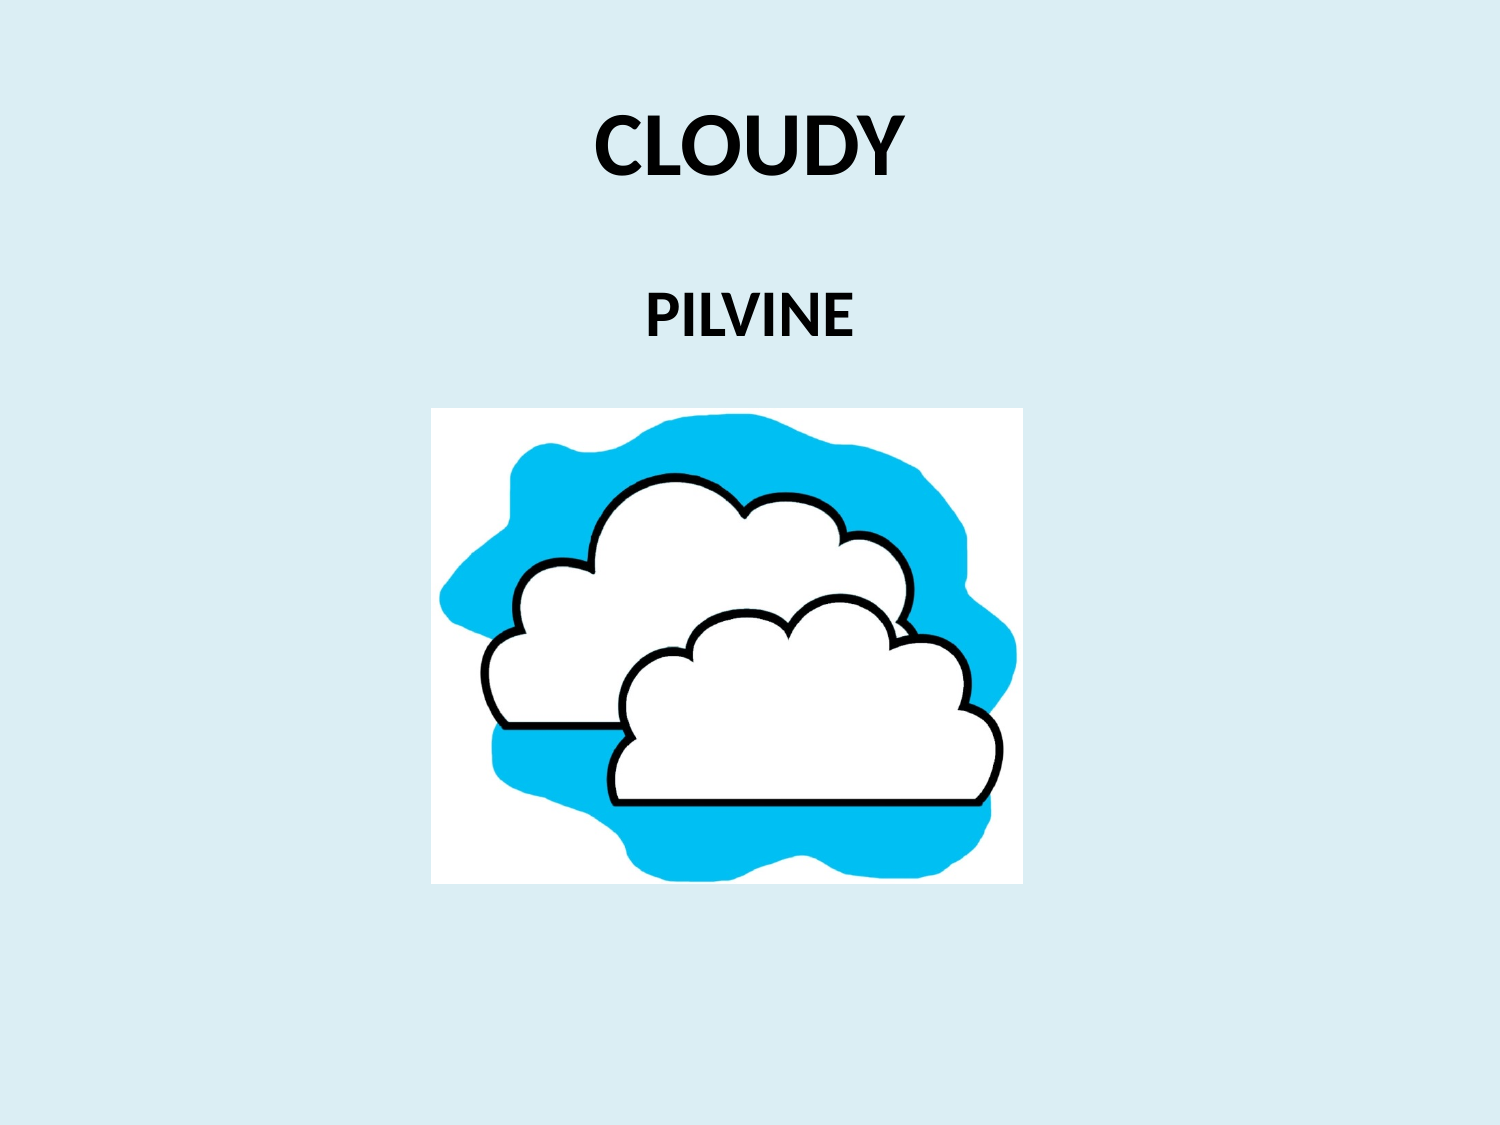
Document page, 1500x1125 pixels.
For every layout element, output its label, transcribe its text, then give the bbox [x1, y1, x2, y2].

title CLOUDY [75, 45, 1425, 233]
picture [430, 408, 1023, 884]
list PILVINE [75, 262, 1425, 1005]
